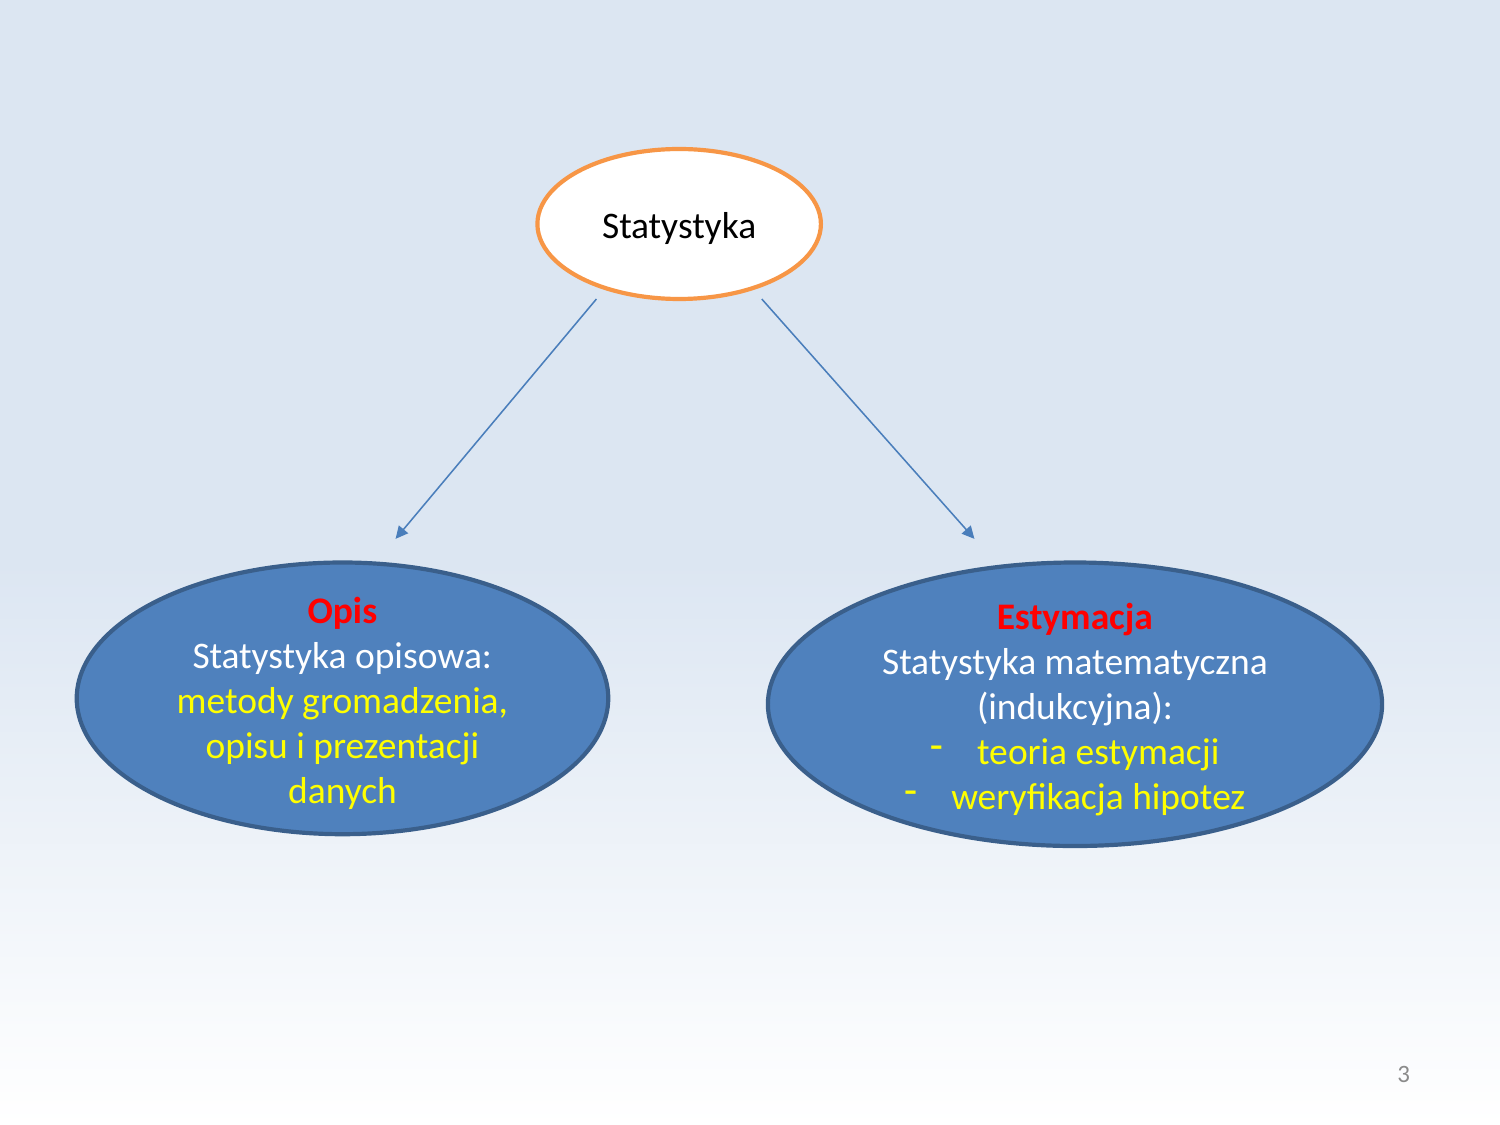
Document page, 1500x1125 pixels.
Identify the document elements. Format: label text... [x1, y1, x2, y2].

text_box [395, 298, 597, 540]
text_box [761, 298, 975, 540]
text_box Statystyka [535, 146, 824, 302]
text_box Opis Statystyka opisowa: metody gromadzenia, opisu i prezentacji danych [74, 560, 611, 837]
text_box Estymacja Statystyka matematyczna (indukcyjna): teoria estymacji weryfikacja hipotez [765, 560, 1385, 849]
slide_number 3 [1074, 1042, 1425, 1103]
